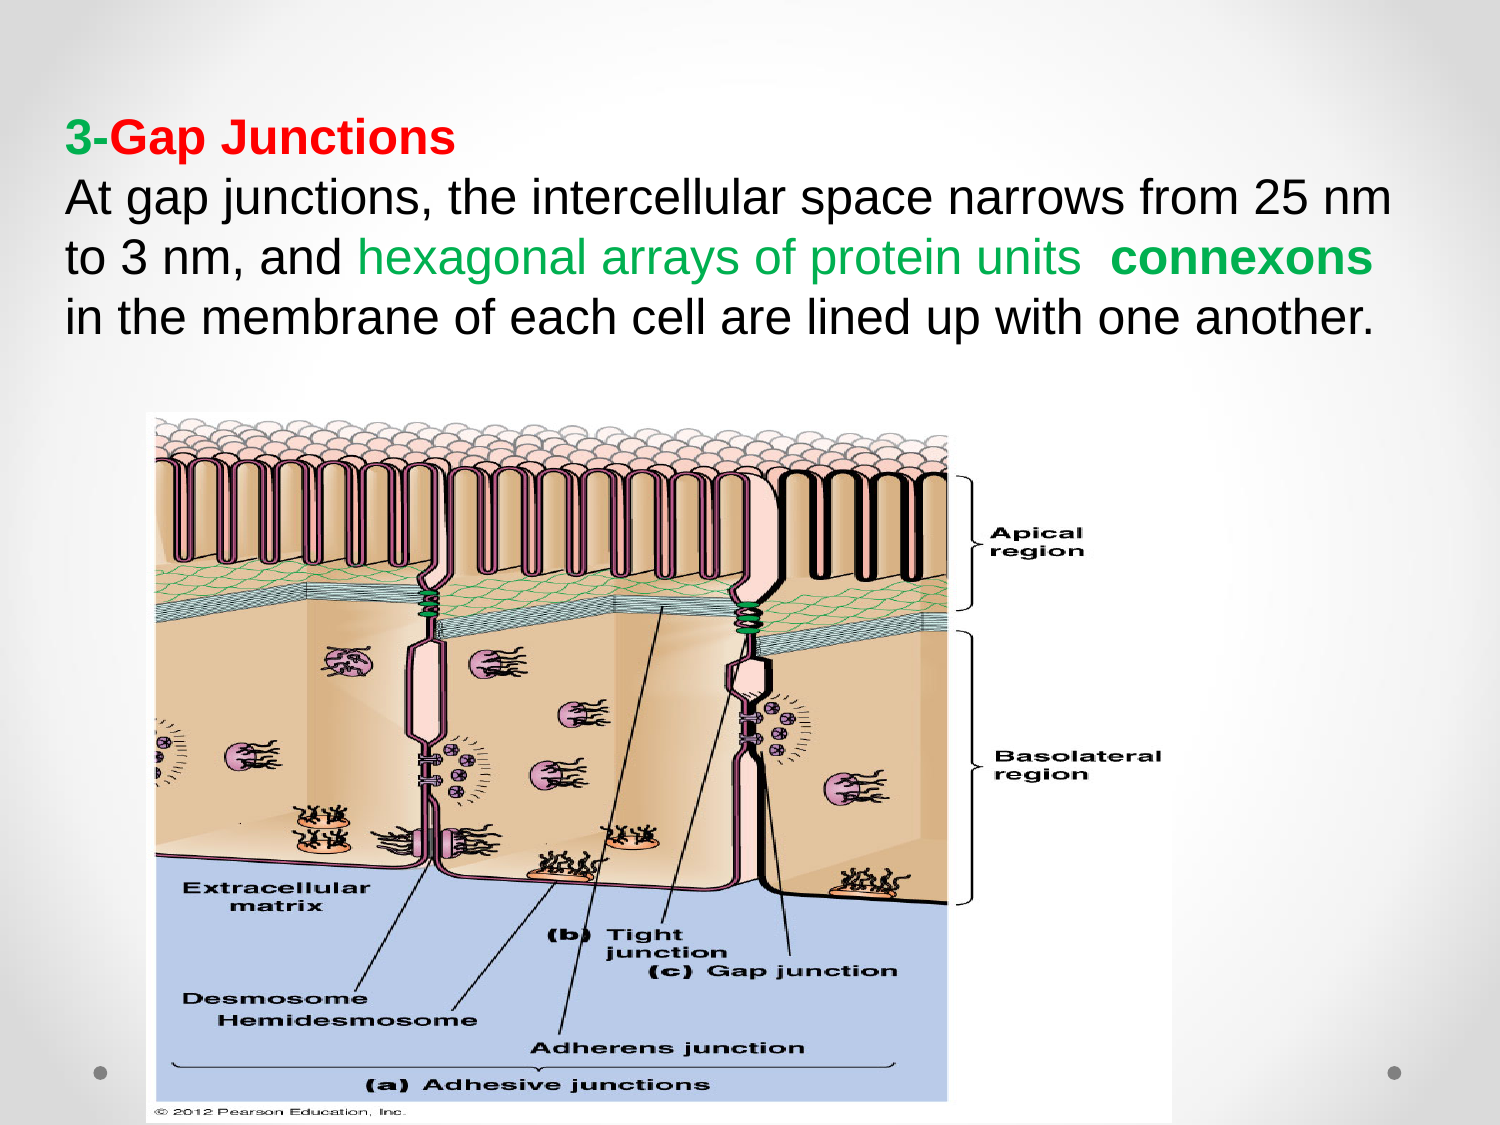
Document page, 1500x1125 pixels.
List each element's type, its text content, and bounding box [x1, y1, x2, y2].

picture [0, 0, 1500, 1125]
text_box 3-Gap Junctions At gap junctions, the intercellular space narrows from 25 nm to 3 nm, and hexagonal arrays of protein units connexons in the membrane of each cell are lined up with one another. [50, 97, 1438, 412]
